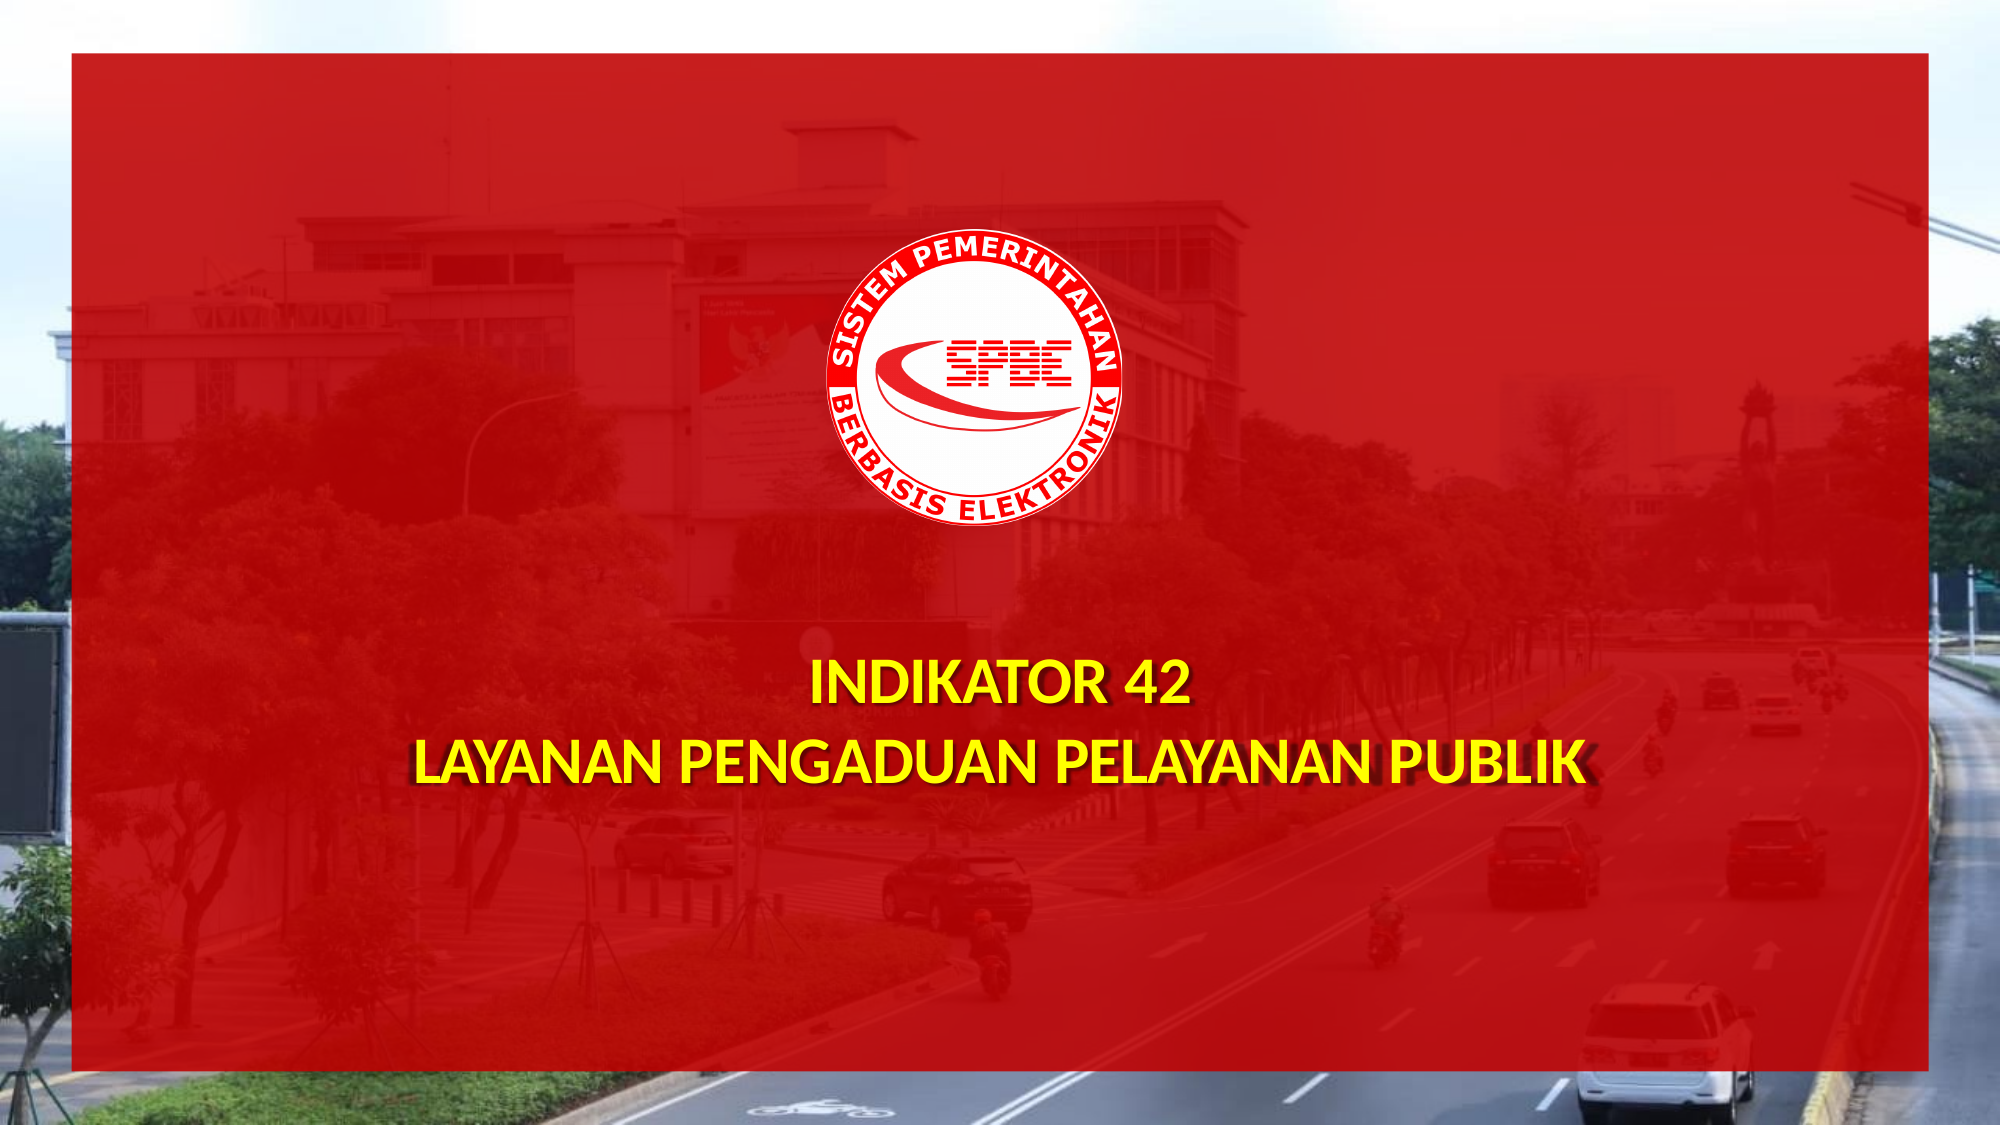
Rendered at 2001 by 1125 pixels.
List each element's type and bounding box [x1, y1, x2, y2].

text_box [0, 0, 2000, 1125]
